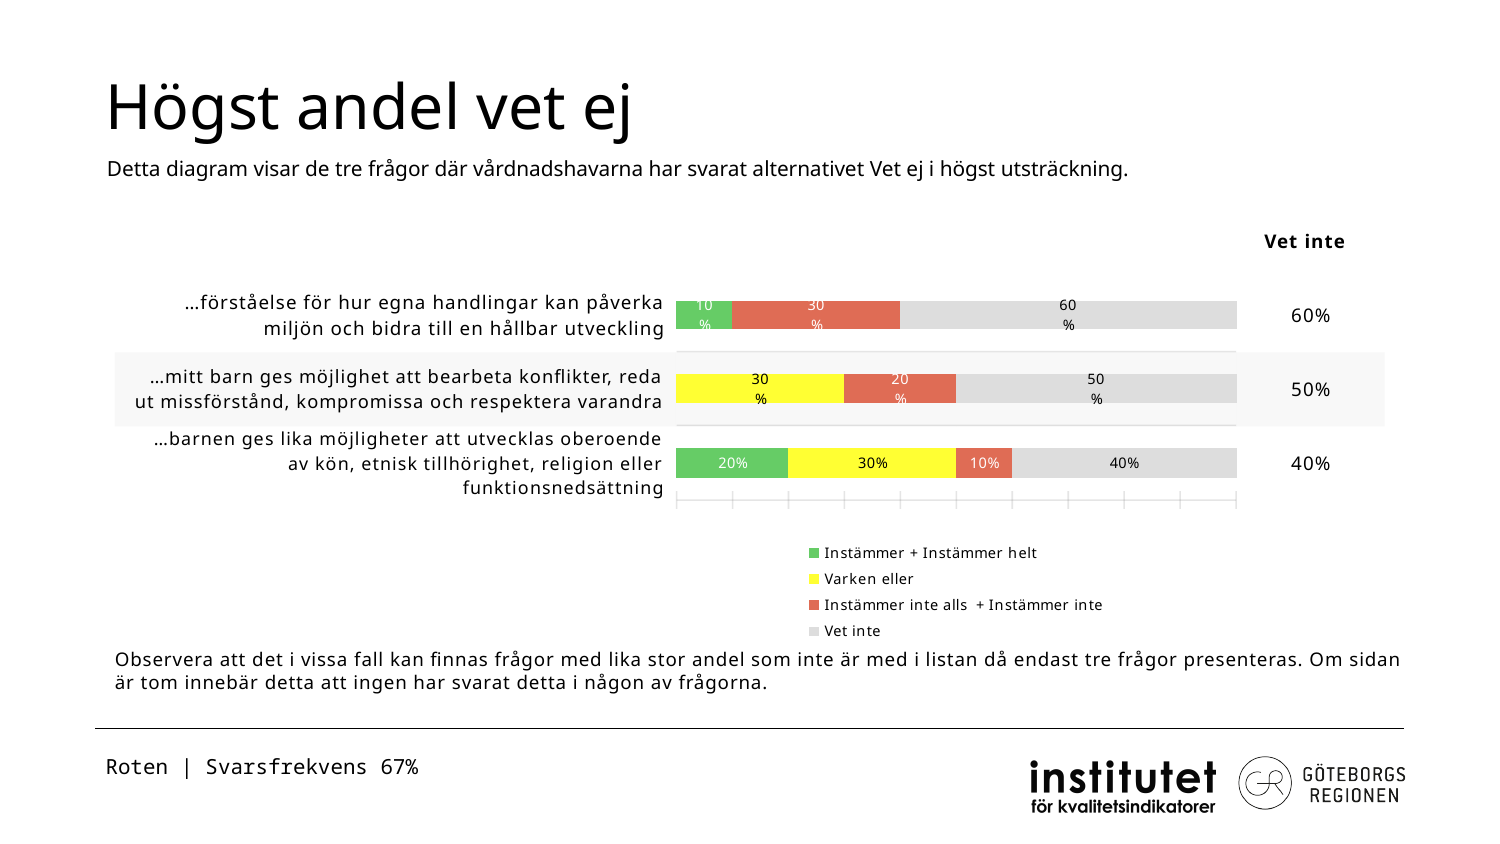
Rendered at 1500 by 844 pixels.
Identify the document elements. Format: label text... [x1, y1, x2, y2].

text_box Observera att det i vissa fall kan finnas frågor med lika stor andel som inte är med i listan då endast tre frågor presenteras. Om sidan är tom innebär detta att ingen har svarat detta i någon av frågorna. [114, 648, 1412, 728]
text_box Detta diagram visar de tre frågor där vårdnadshavarna har svarat alternativet Vet ej i högst utsträckning. [92, 148, 1409, 188]
picture [1029, 751, 1218, 818]
text_box Roten | Svarsfrekvens 67% [90, 746, 986, 787]
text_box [114, 204, 1385, 648]
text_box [118, 590, 1382, 676]
title Högst andel vet ej [90, 59, 1412, 149]
